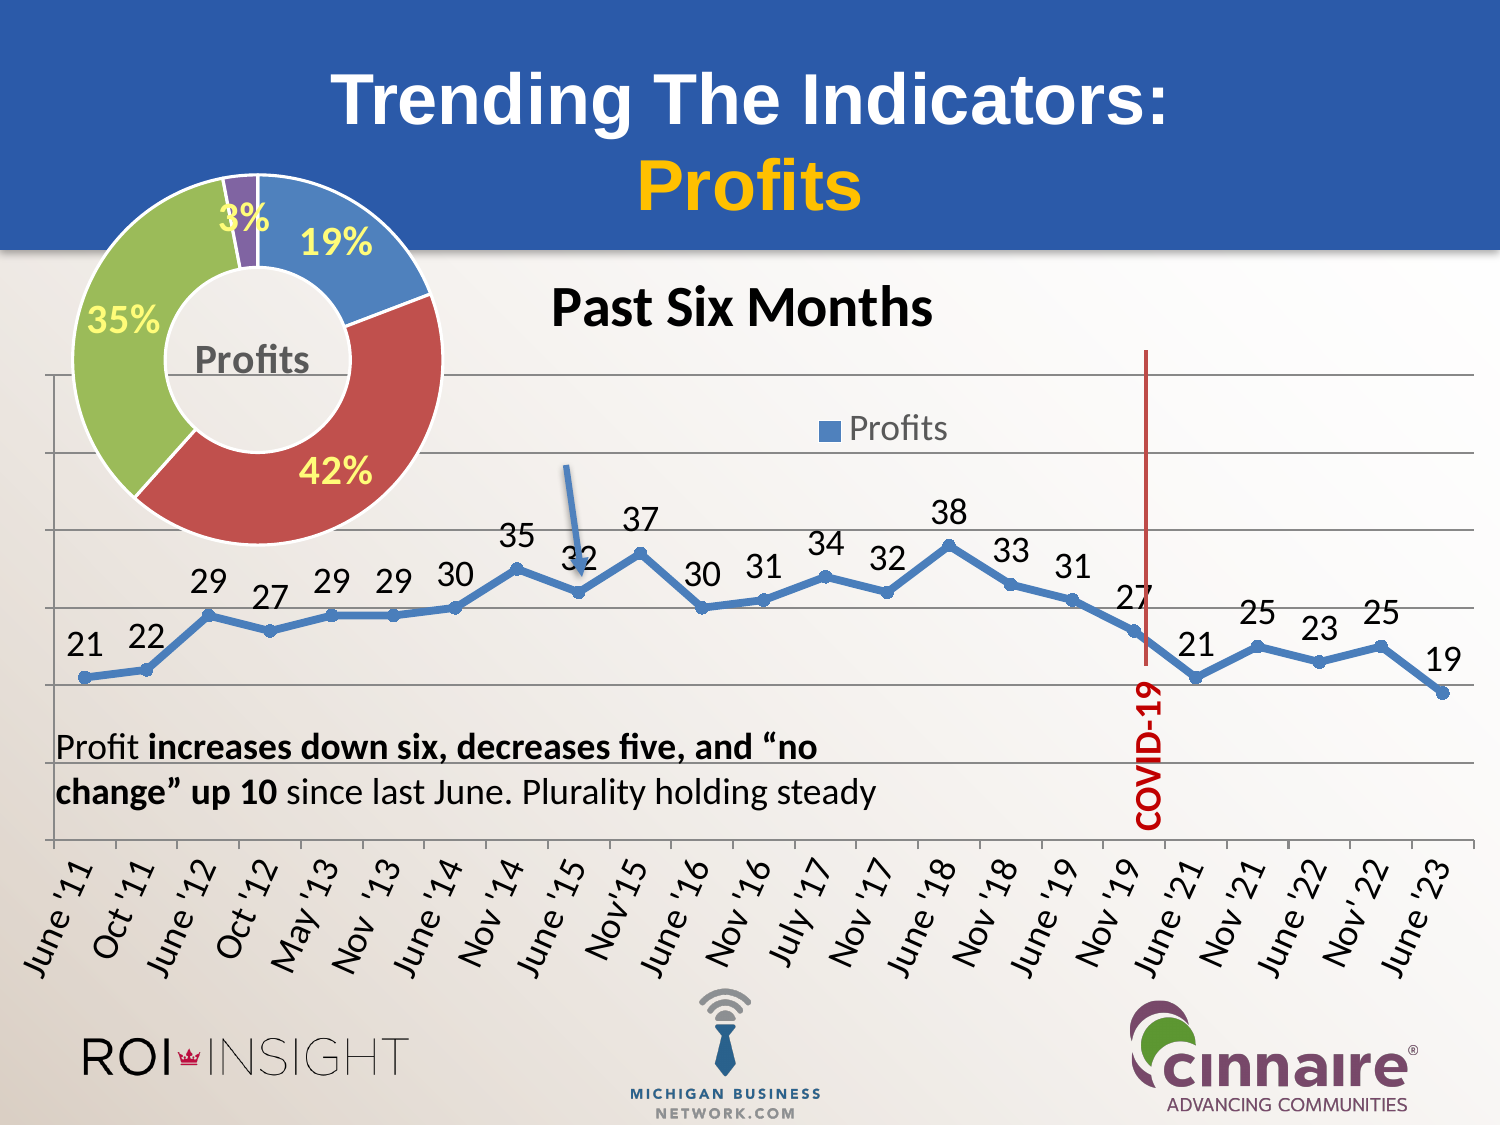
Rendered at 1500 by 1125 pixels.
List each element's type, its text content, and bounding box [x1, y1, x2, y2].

title Trending The Indicators: Profits [0, 44, 1500, 234]
picture [75, 1024, 415, 1090]
picture [605, 1003, 845, 1125]
chart [15, 172, 1488, 1003]
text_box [565, 464, 583, 578]
picture [1123, 1003, 1425, 1115]
